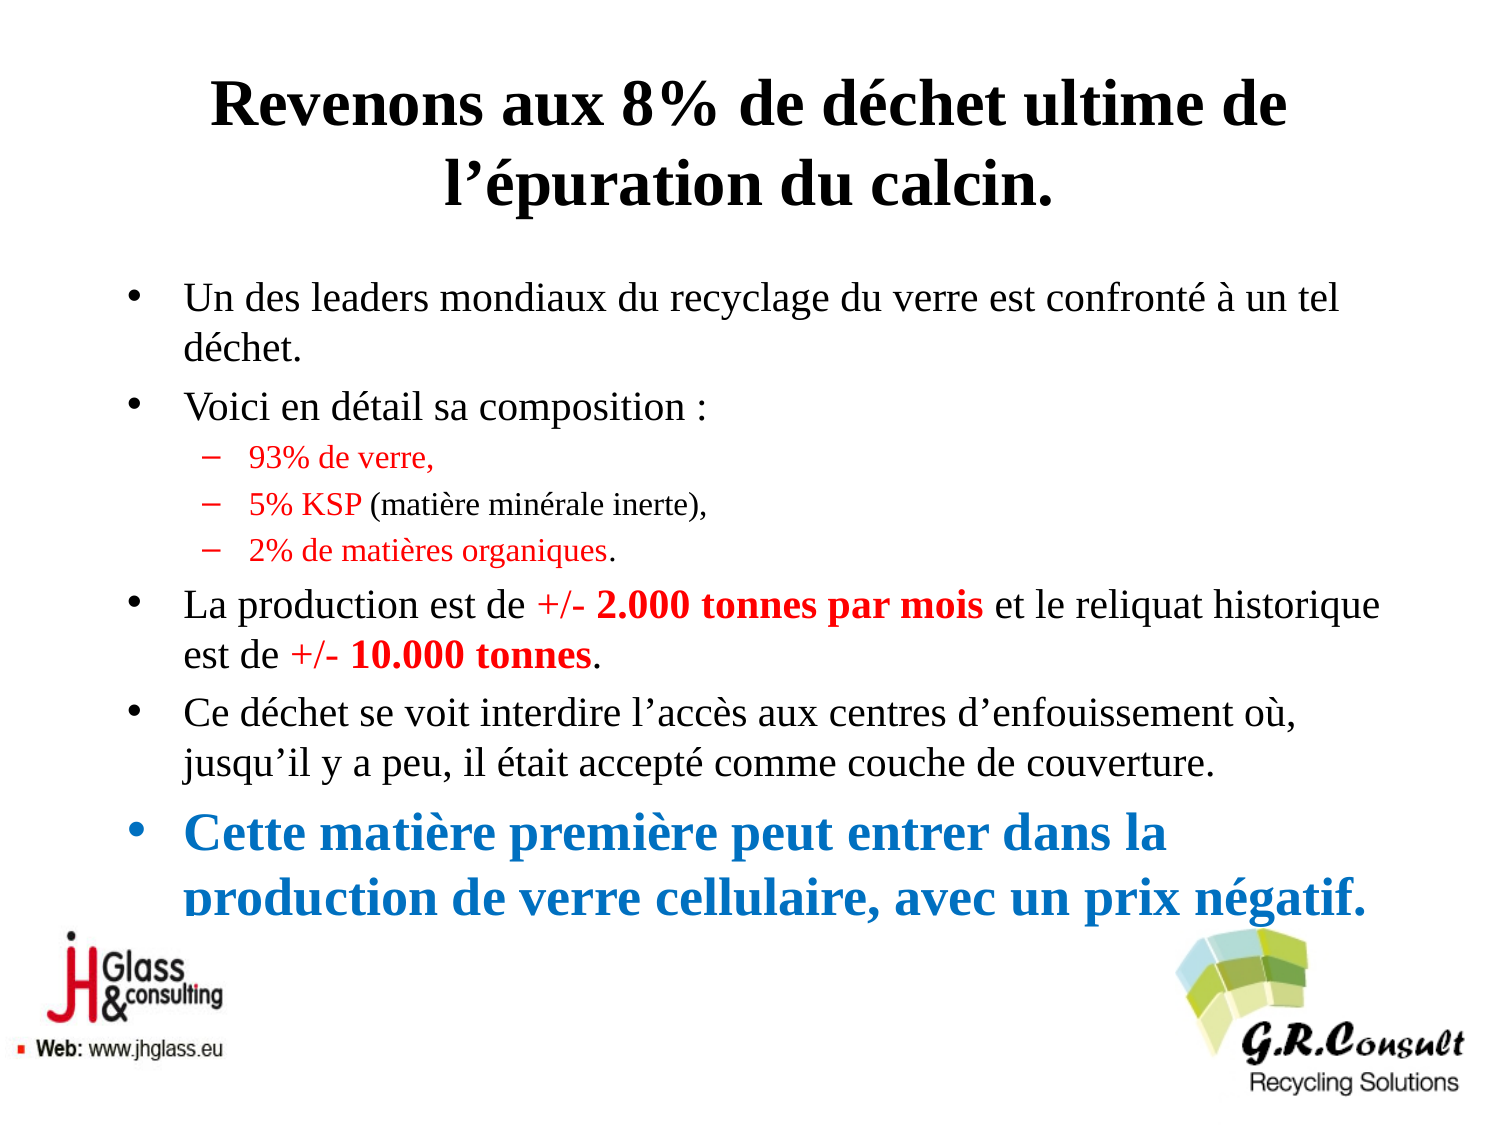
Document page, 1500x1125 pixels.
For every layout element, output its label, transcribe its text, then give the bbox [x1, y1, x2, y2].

picture [5, 916, 255, 1102]
picture [1174, 928, 1500, 1125]
list Un des leaders mondiaux du recyclage du verre est confronté à un tel déchet. Voici en détail sa composition : 93% de verre, 5% KSP (matière minérale inerte), 2% de matières organiques. La production est de +/- 2.000 tonnes par mois et le reliquat historique est de +/- 10.000 tonnes. Ce déchet se voit interdire l’accès aux centres d’enfouissement où, jusqu’il y a peu, il était accepté comme couche de couverture. Cette matière première peut entrer dans la production de verre cellulaire, avec un prix négatif. [112, 262, 1412, 941]
title Revenons aux 8% de déchet ultime de l’épuration du calcin. [75, 45, 1425, 233]
